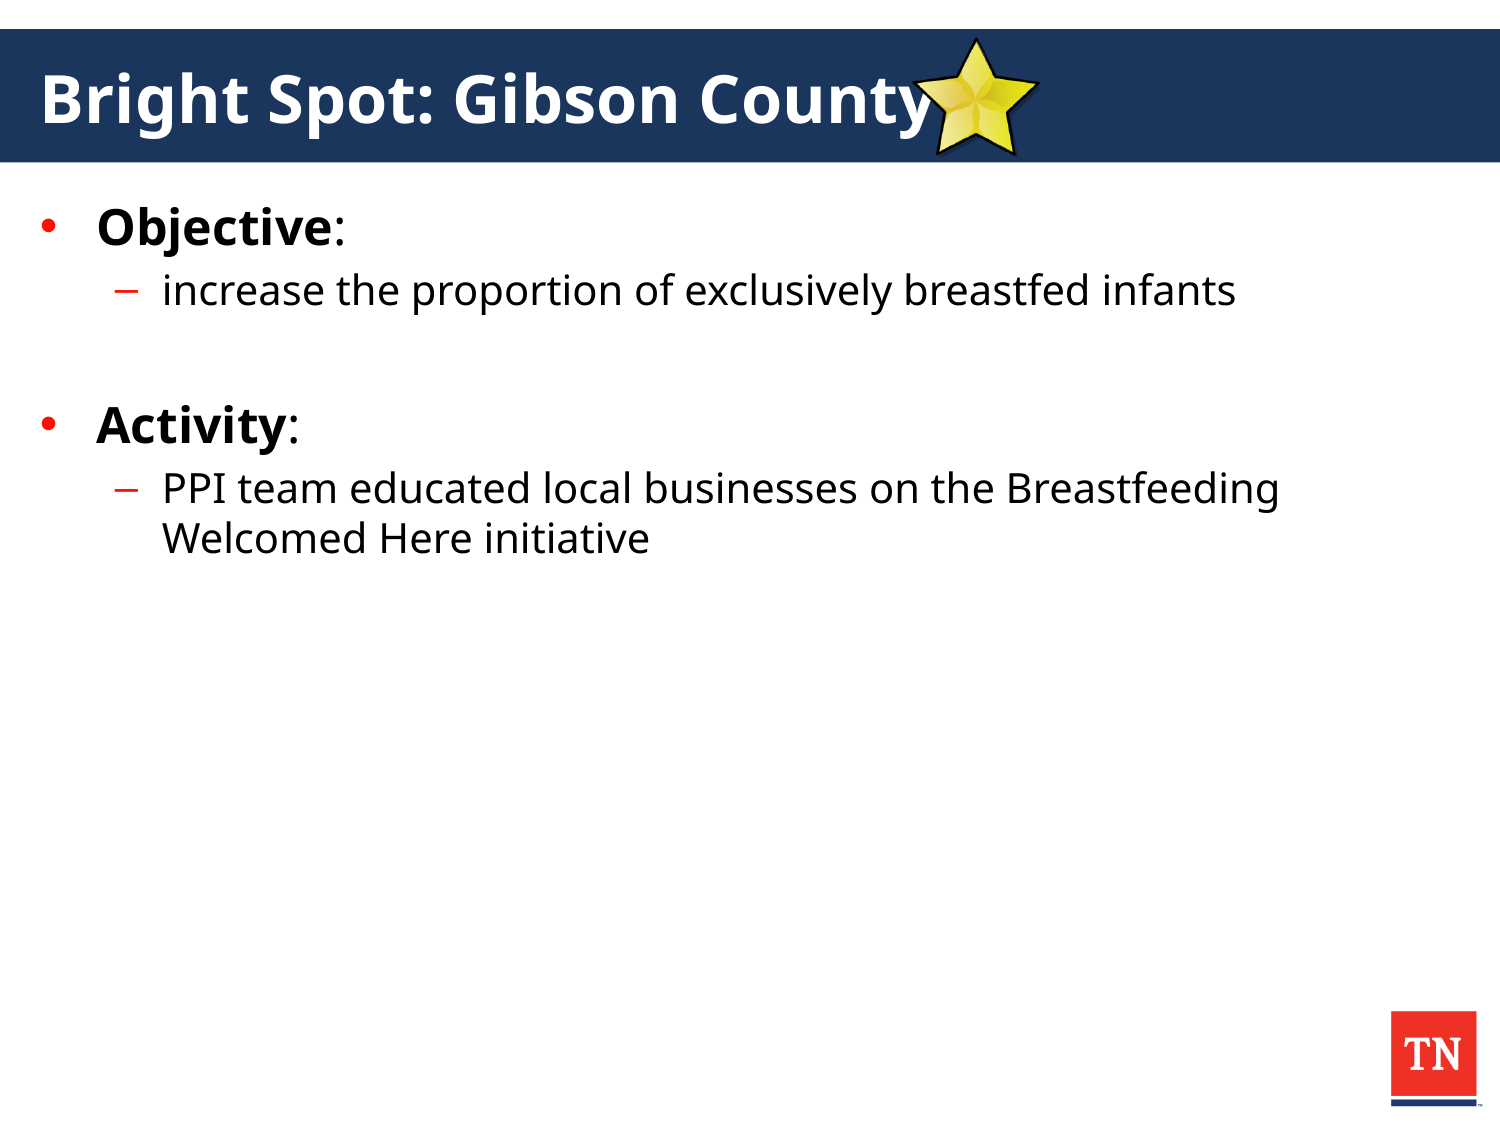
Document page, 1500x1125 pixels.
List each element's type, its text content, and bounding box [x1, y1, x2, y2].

title Bright Spot: Gibson County [24, 29, 1475, 165]
list Objective: increase the proportion of exclusively breastfed infants Activity: PPI team educated local businesses on the Breastfeeding Welcomed Here initiative [24, 187, 1475, 1100]
picture [912, 37, 1042, 159]
picture [1362, 987, 1500, 1125]
